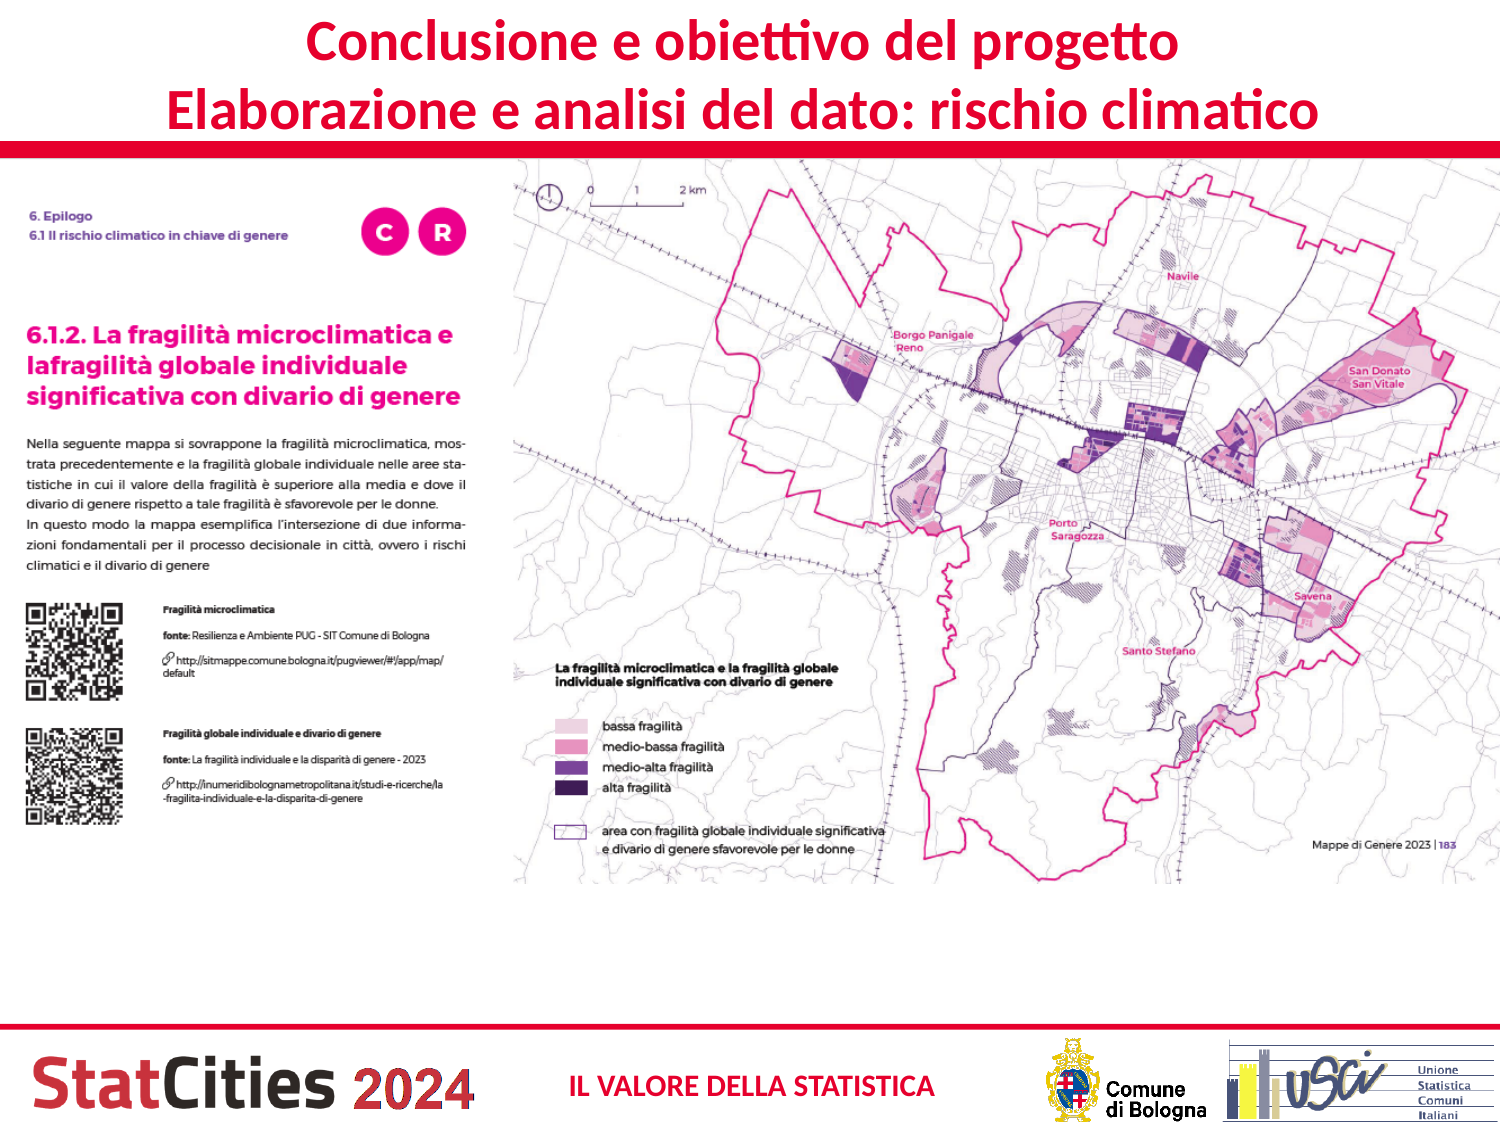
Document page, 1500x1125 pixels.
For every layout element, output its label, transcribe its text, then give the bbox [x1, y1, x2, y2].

picture [0, 158, 1500, 885]
picture [1219, 1036, 1500, 1125]
picture [1046, 1038, 1206, 1122]
title Conclusione e obiettivo del progetto Elaborazione e analisi del dato: rischio climatico [4, 6, 1482, 137]
picture [29, 1048, 477, 1112]
